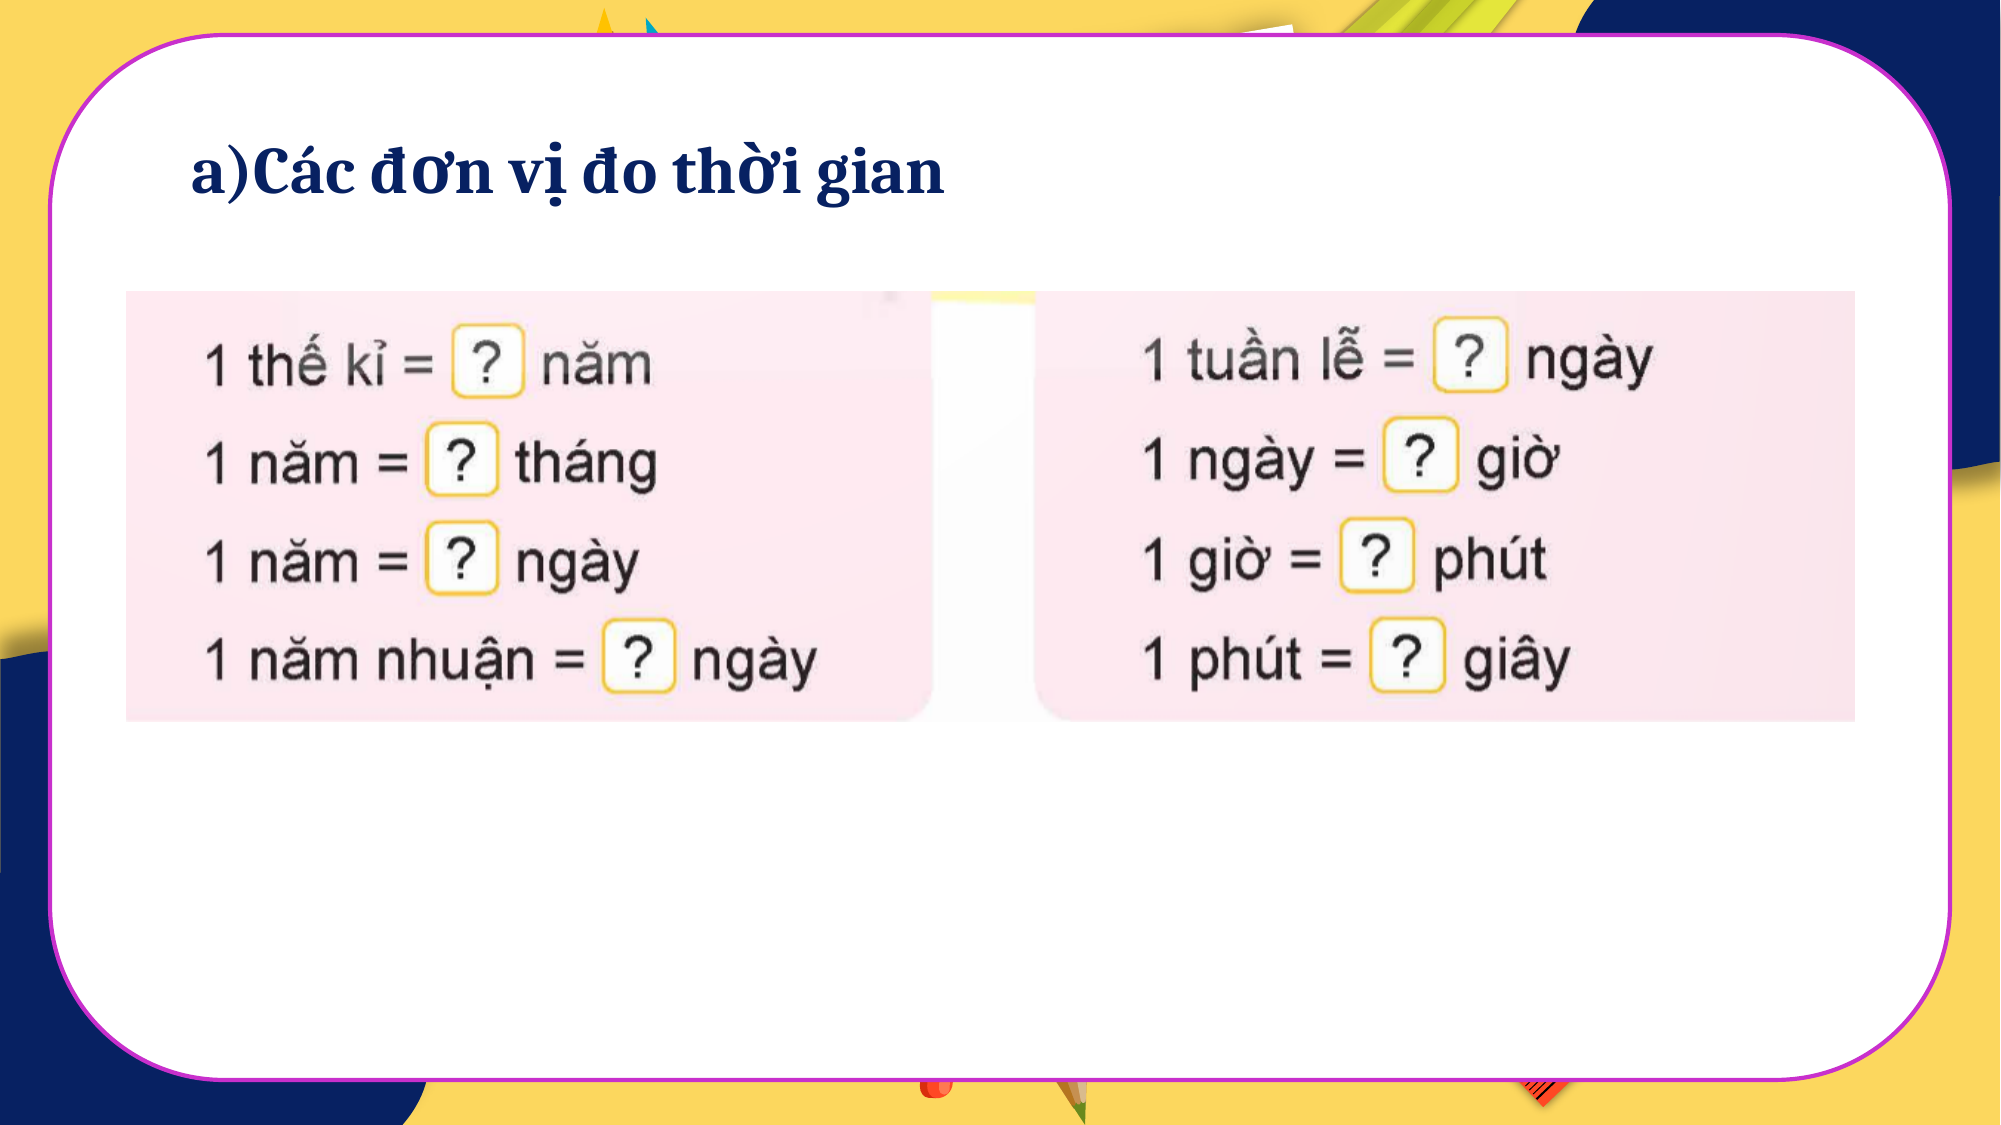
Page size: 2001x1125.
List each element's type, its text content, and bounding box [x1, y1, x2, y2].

text_box [47, 32, 1953, 1083]
text_box a)Các đơn vị đo thời gian [176, 119, 1239, 288]
picture [126, 290, 1855, 722]
